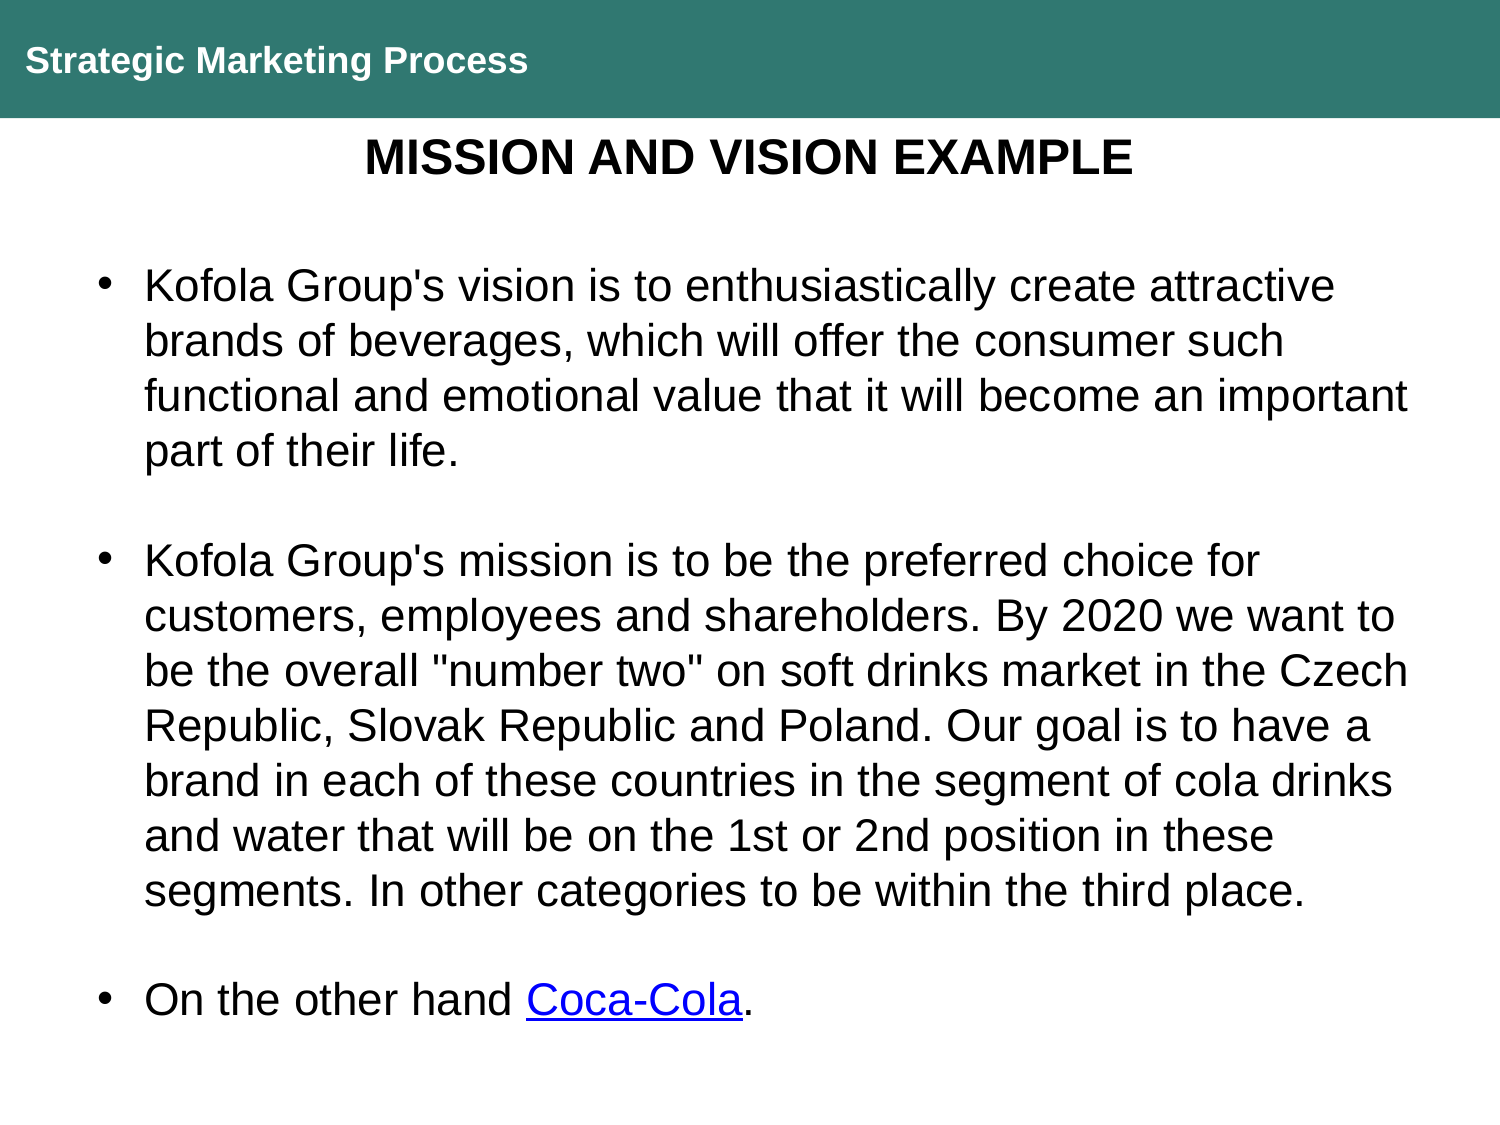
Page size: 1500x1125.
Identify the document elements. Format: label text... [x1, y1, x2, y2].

text_box MISSION AND VISION EXAMPLE [55, 117, 1444, 193]
text_box Kofola Group's vision is to enthusiastically create attractive brands of beverages, which will offer the consumer such functional and emotional value that it will become an important part of their life. Kofola Group's mission is to be the preferred choice for customers, employees and shareholders. By 2020 we want to be the overall "number two" on soft drinks market in the Czech Republic, Slovak Republic and Poland. Our goal is to have a brand in each of these countries in the segment of cola drinks and water that will be on the 1st or 2nd position in these segments. In other categories to be within the third place. On the other hand Coca-Cola. [82, 247, 1474, 1033]
text_box Strategic Marketing Process [0, 0, 1500, 120]
